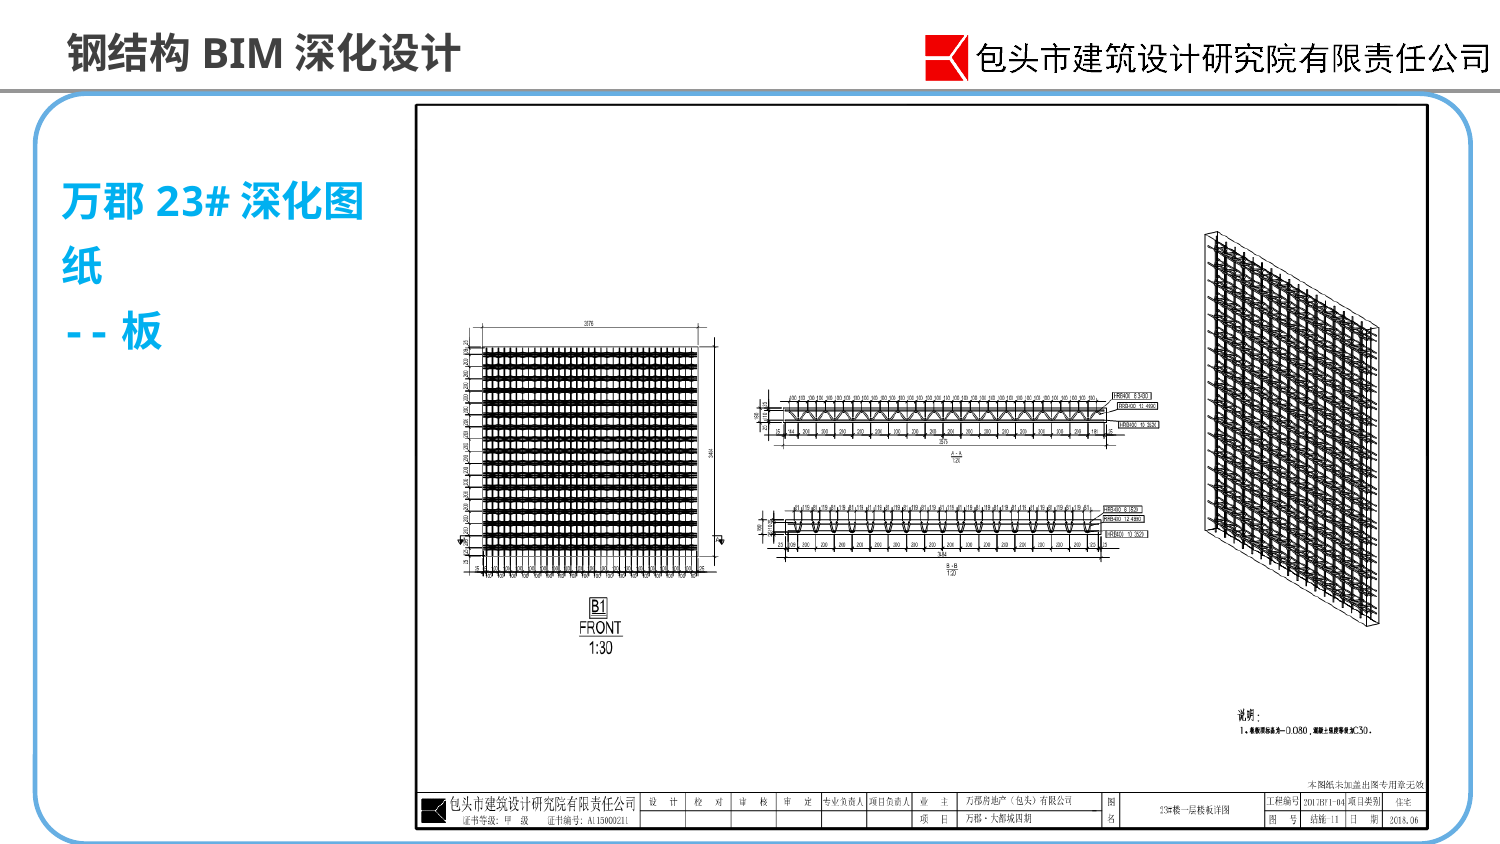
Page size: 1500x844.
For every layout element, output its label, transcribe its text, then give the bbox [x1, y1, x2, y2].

picture [925, 34, 1488, 81]
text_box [34, 93, 1471, 844]
text_box 钢结构BIM深化设计 [51, 9, 493, 85]
picture [411, 98, 1431, 833]
